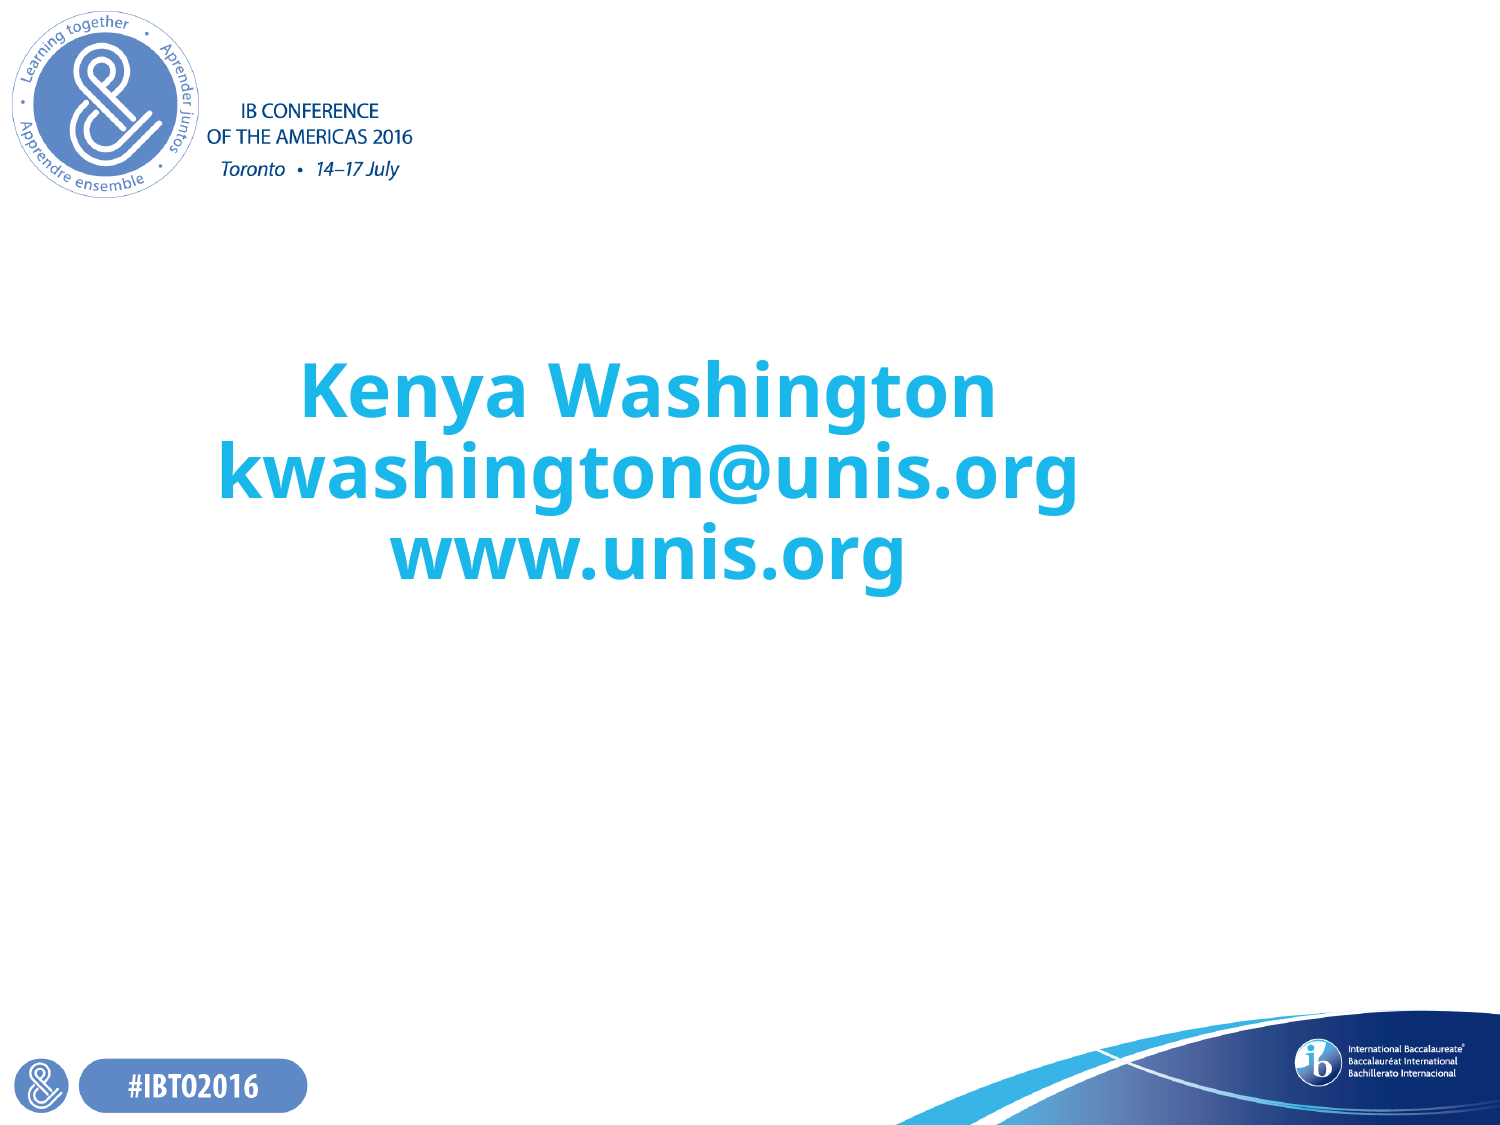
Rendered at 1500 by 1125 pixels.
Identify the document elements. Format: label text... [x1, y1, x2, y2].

title Kenya Washington kwashington@unis.org www.unis.org [200, 352, 1098, 693]
picture [0, 0, 1500, 1125]
